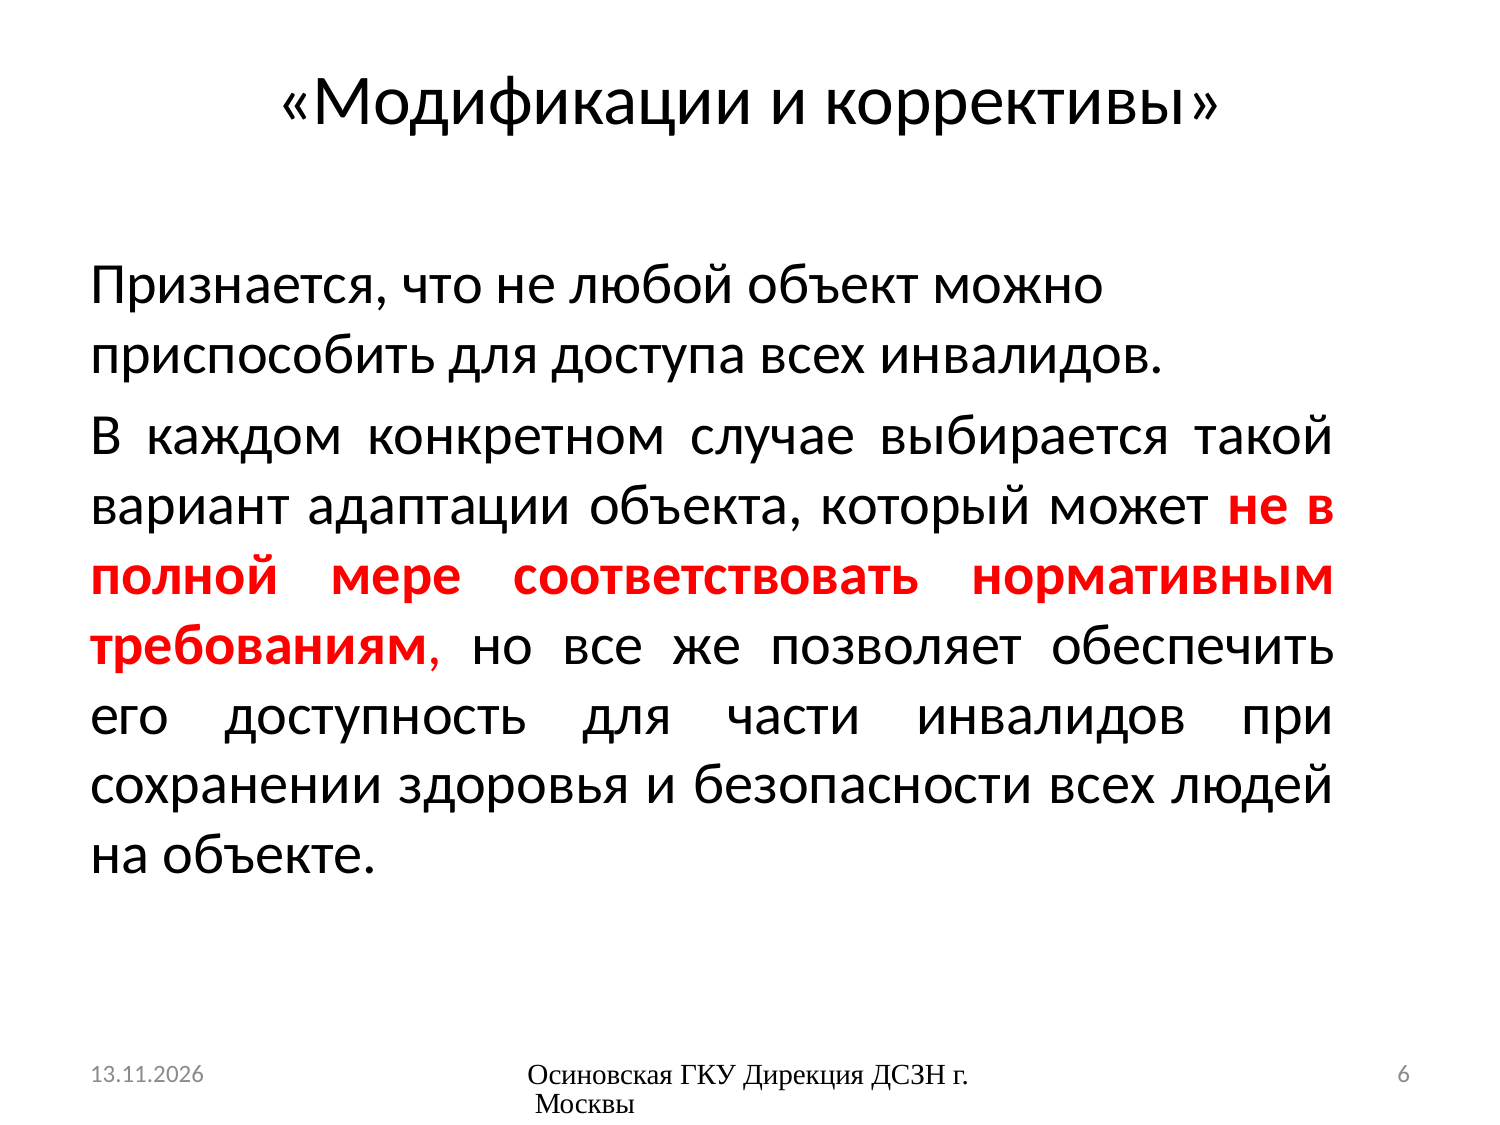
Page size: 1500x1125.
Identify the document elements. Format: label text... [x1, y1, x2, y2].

footer Осиновская ГКУ Дирекция ДСЗН г. Москвы [512, 1042, 988, 1103]
slide_number 6 [1074, 1042, 1425, 1103]
list Признается, что не любой объект можно приспособить для доступа всех инвалидов. В каждом конкретном случае выбирается такой вариант адаптации объекта, который может не в полной мере соответствовать нормативным требованиям, но все же позволяет обеспечить его доступность для части инвалидов при сохранении здоровья и безопасности всех людей на объекте. [75, 237, 1350, 981]
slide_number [75, 1042, 425, 1103]
title «Модификации и коррективы» [75, 45, 1425, 233]
